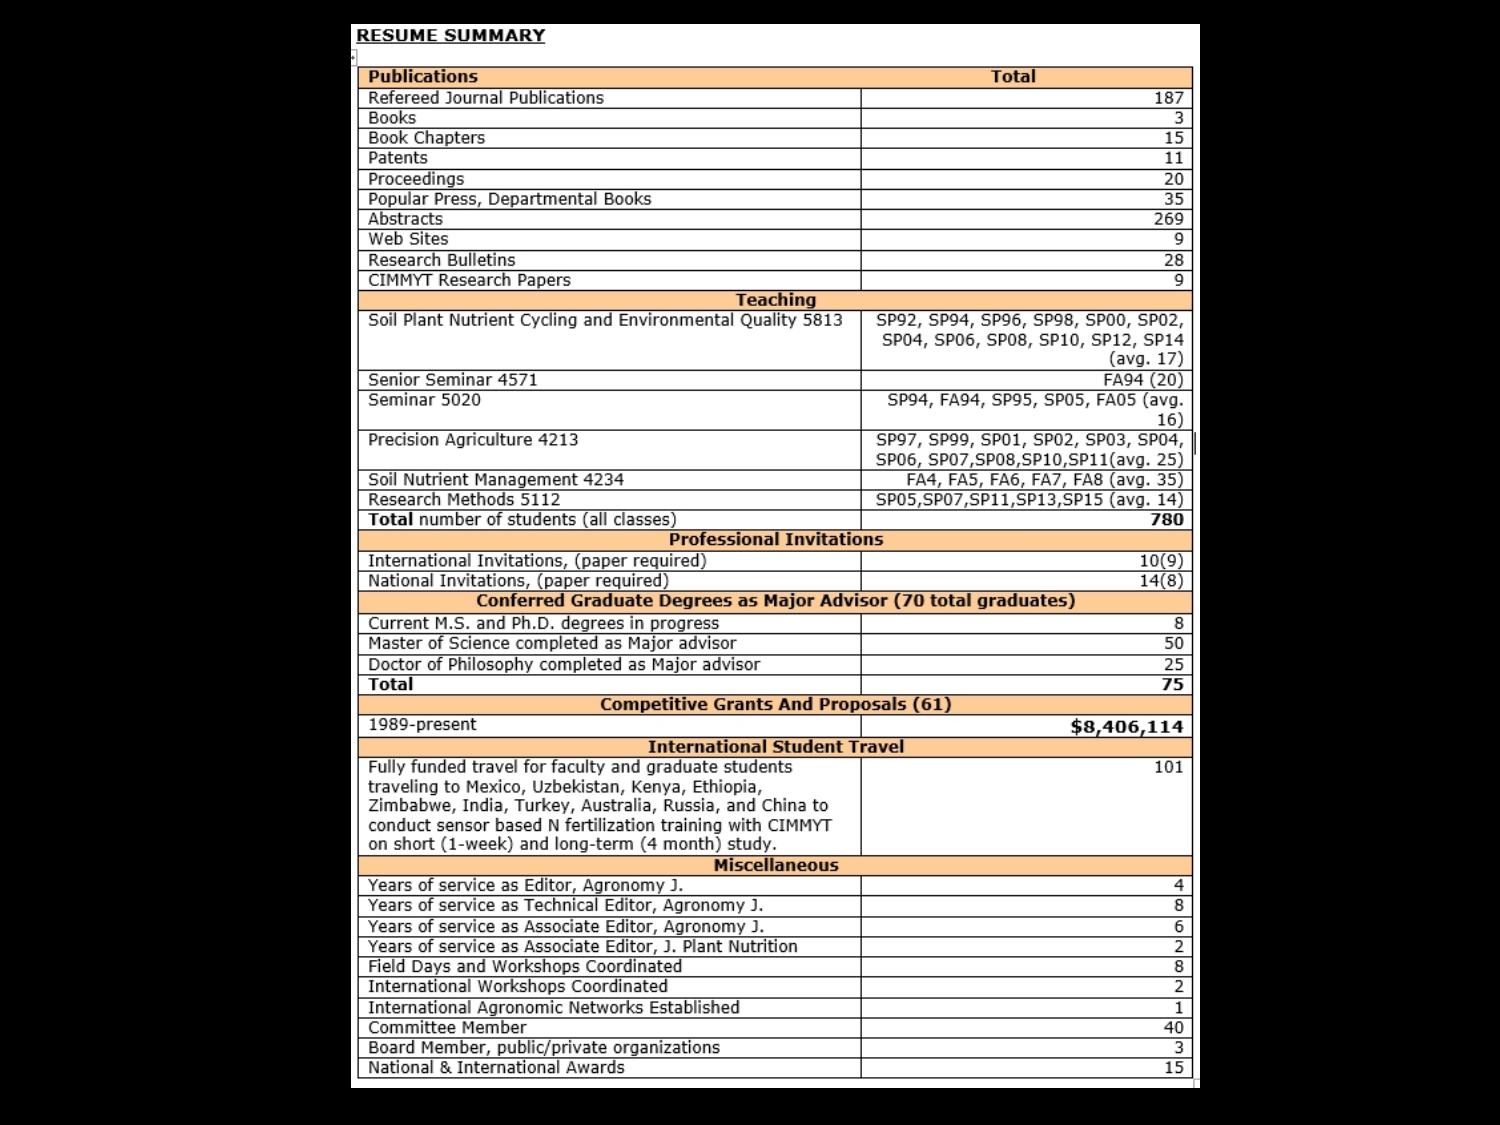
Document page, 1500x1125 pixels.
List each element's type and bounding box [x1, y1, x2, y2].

picture [350, 23, 1200, 1088]
